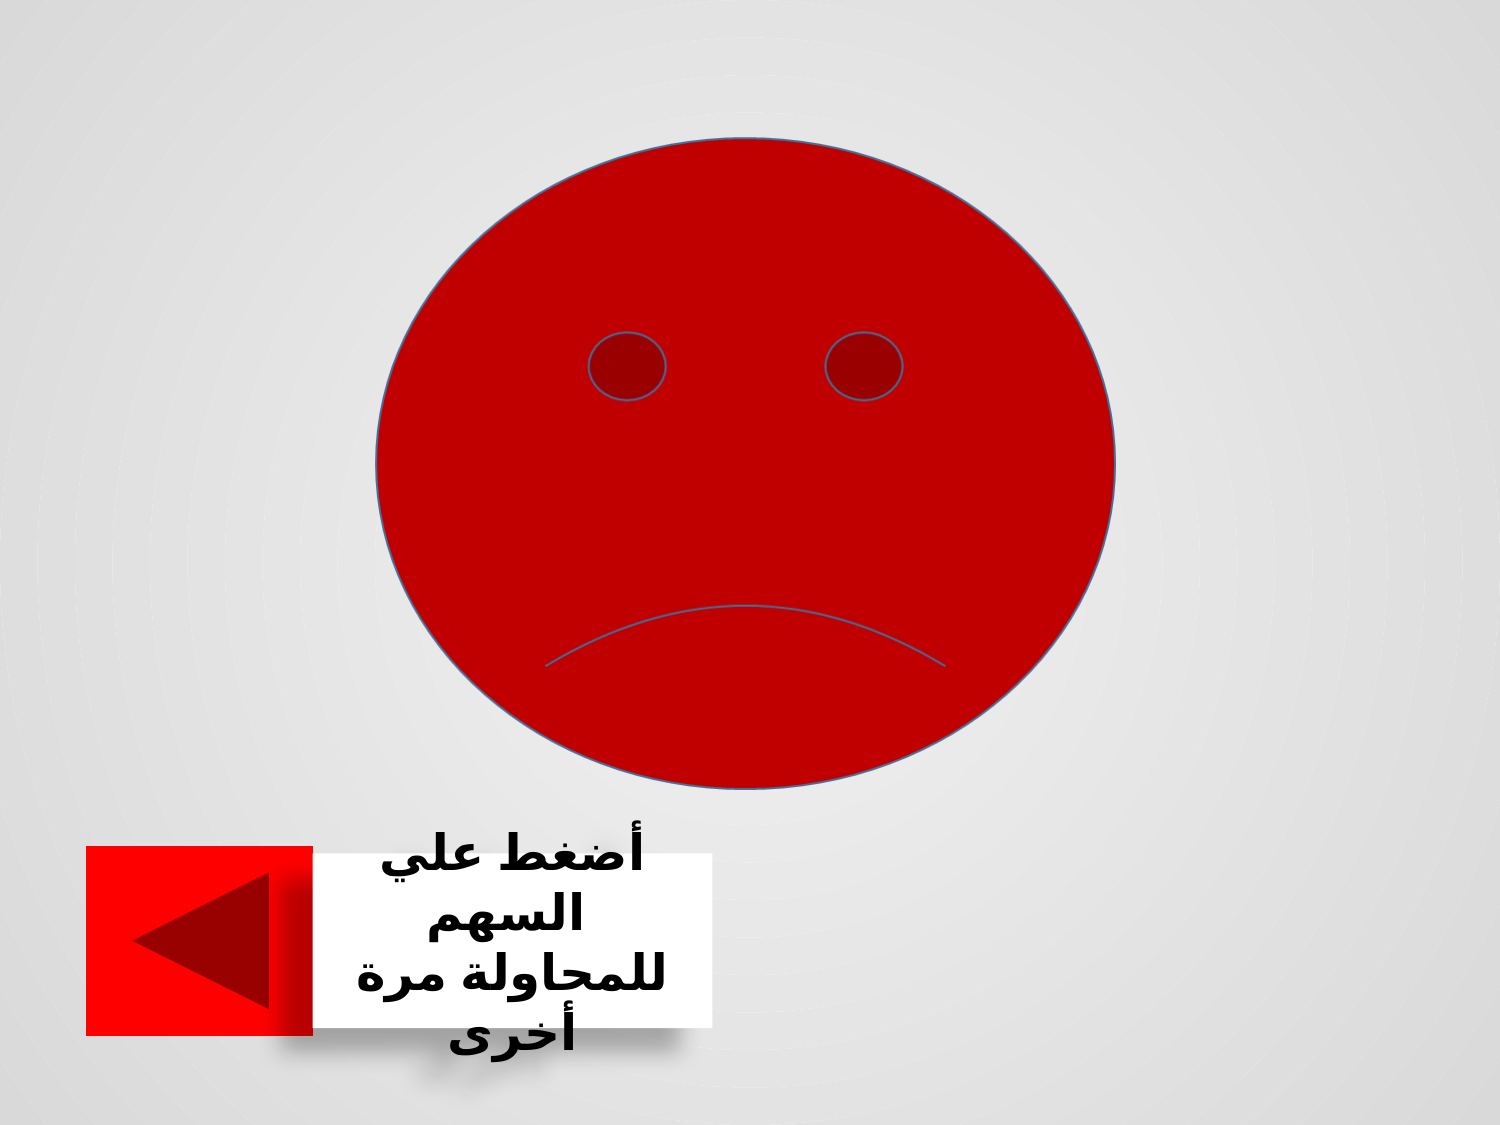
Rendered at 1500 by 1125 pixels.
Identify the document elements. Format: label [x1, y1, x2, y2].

text_box [87, 137, 1115, 1035]
